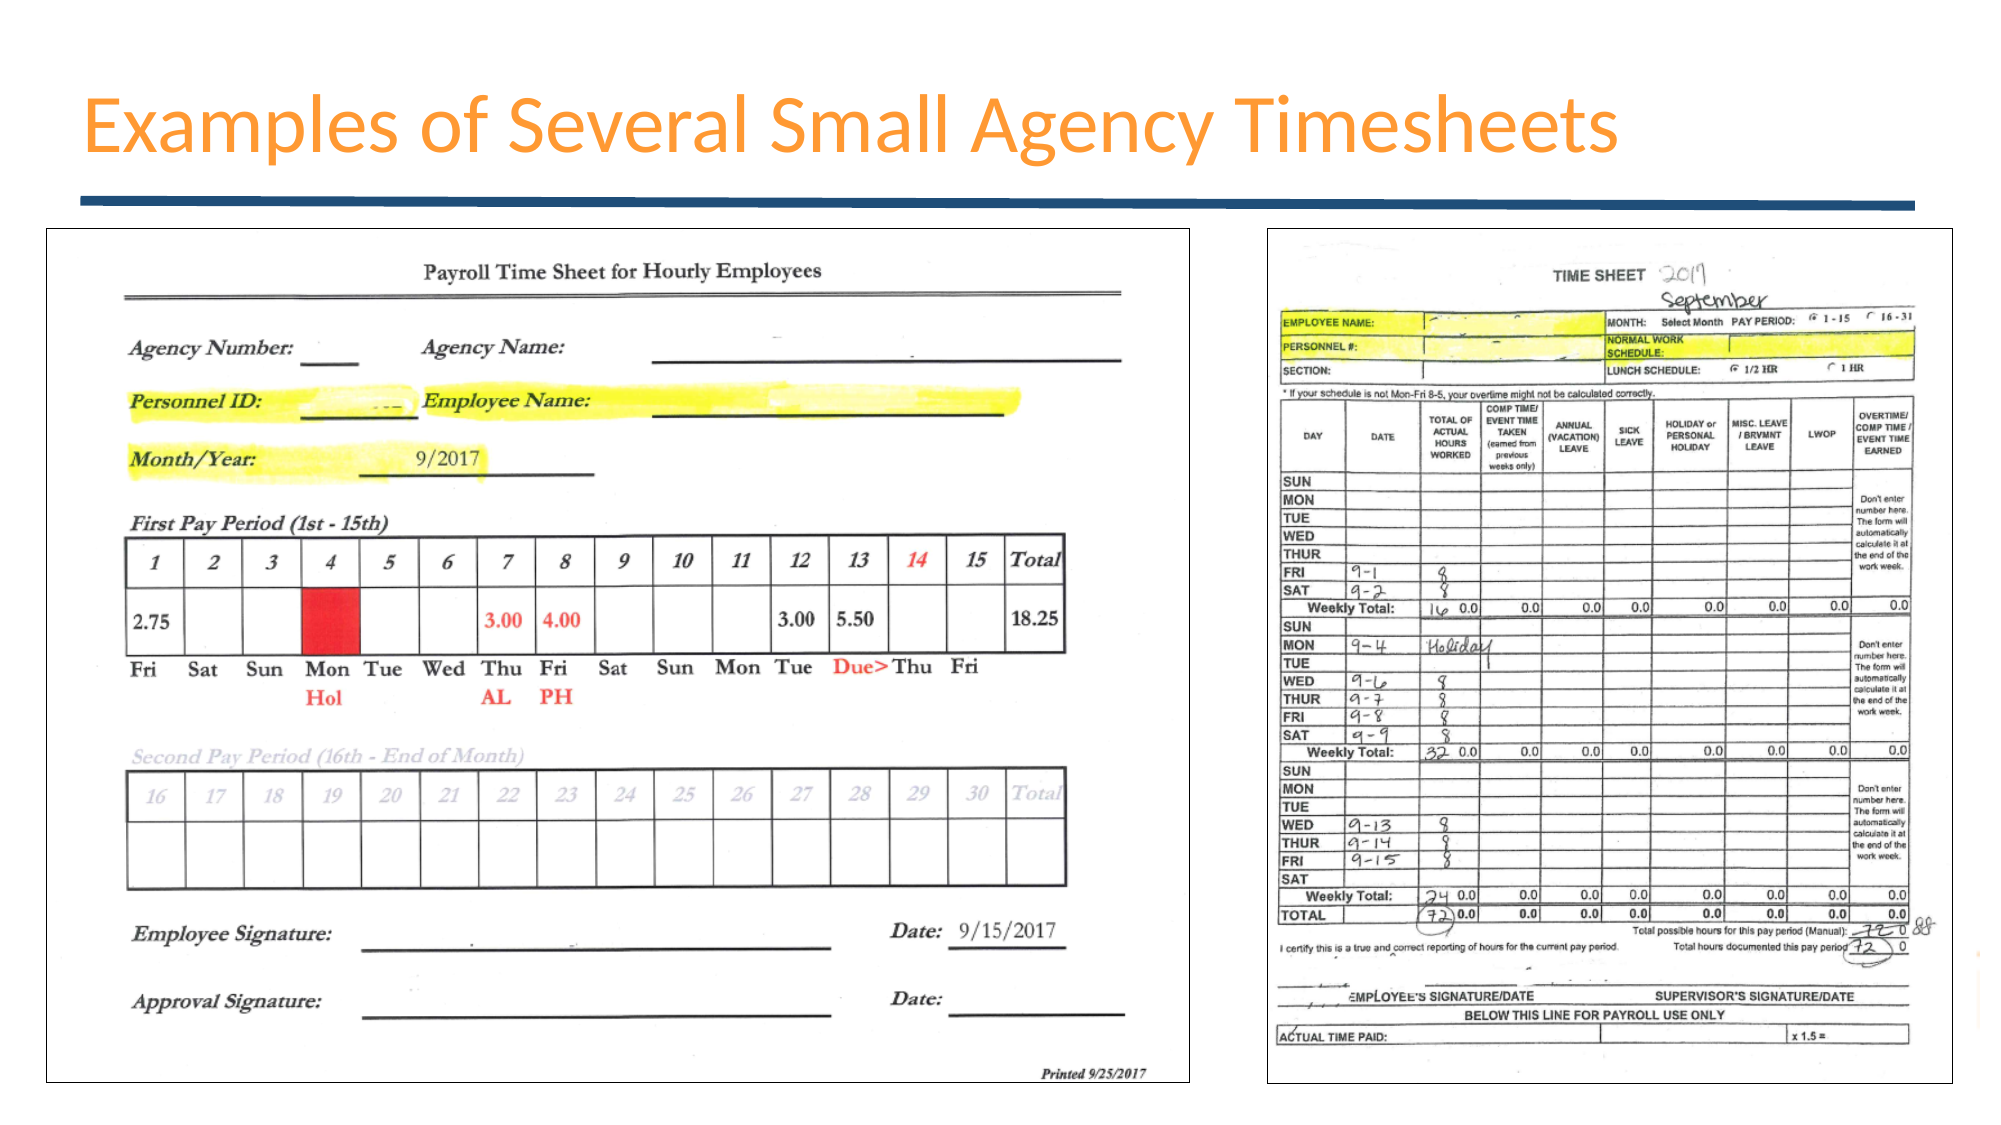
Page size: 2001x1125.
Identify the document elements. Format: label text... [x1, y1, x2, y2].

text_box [80, 200, 190, 206]
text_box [1046, 200, 1915, 206]
picture [48, 84, 1189, 1125]
text_box Examples of Several Small Agency Timesheets [67, 62, 2000, 177]
picture [1267, 228, 1980, 1084]
